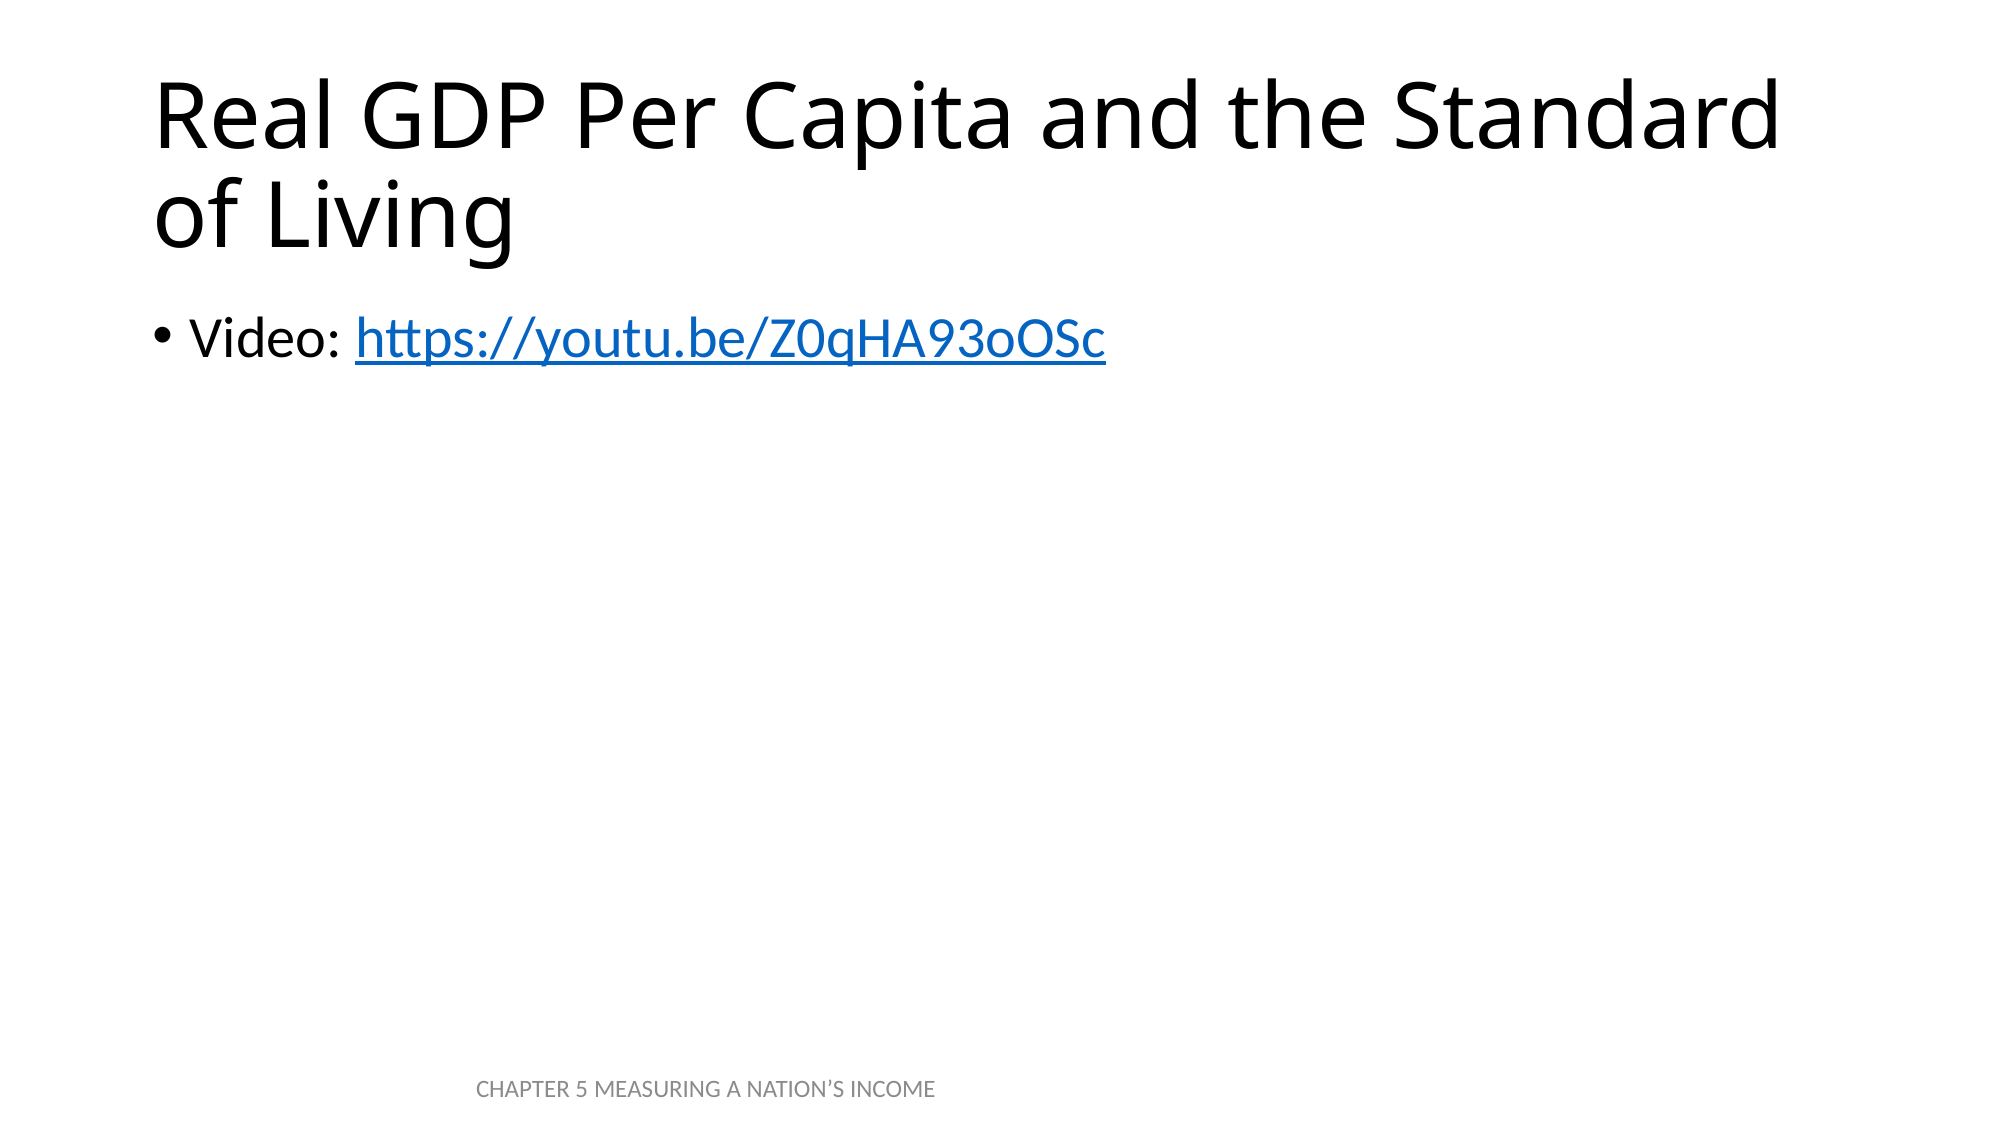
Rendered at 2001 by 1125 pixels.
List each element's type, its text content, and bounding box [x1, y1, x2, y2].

list Video: https://youtu.be/Z0qHA93oOSc [137, 299, 1863, 1014]
footer CHAPTER 5 MEASURING A NATION’S INCOME [249, 1062, 1163, 1113]
title Real GDP Per Capita and the Standard of Living [137, 59, 1863, 278]
